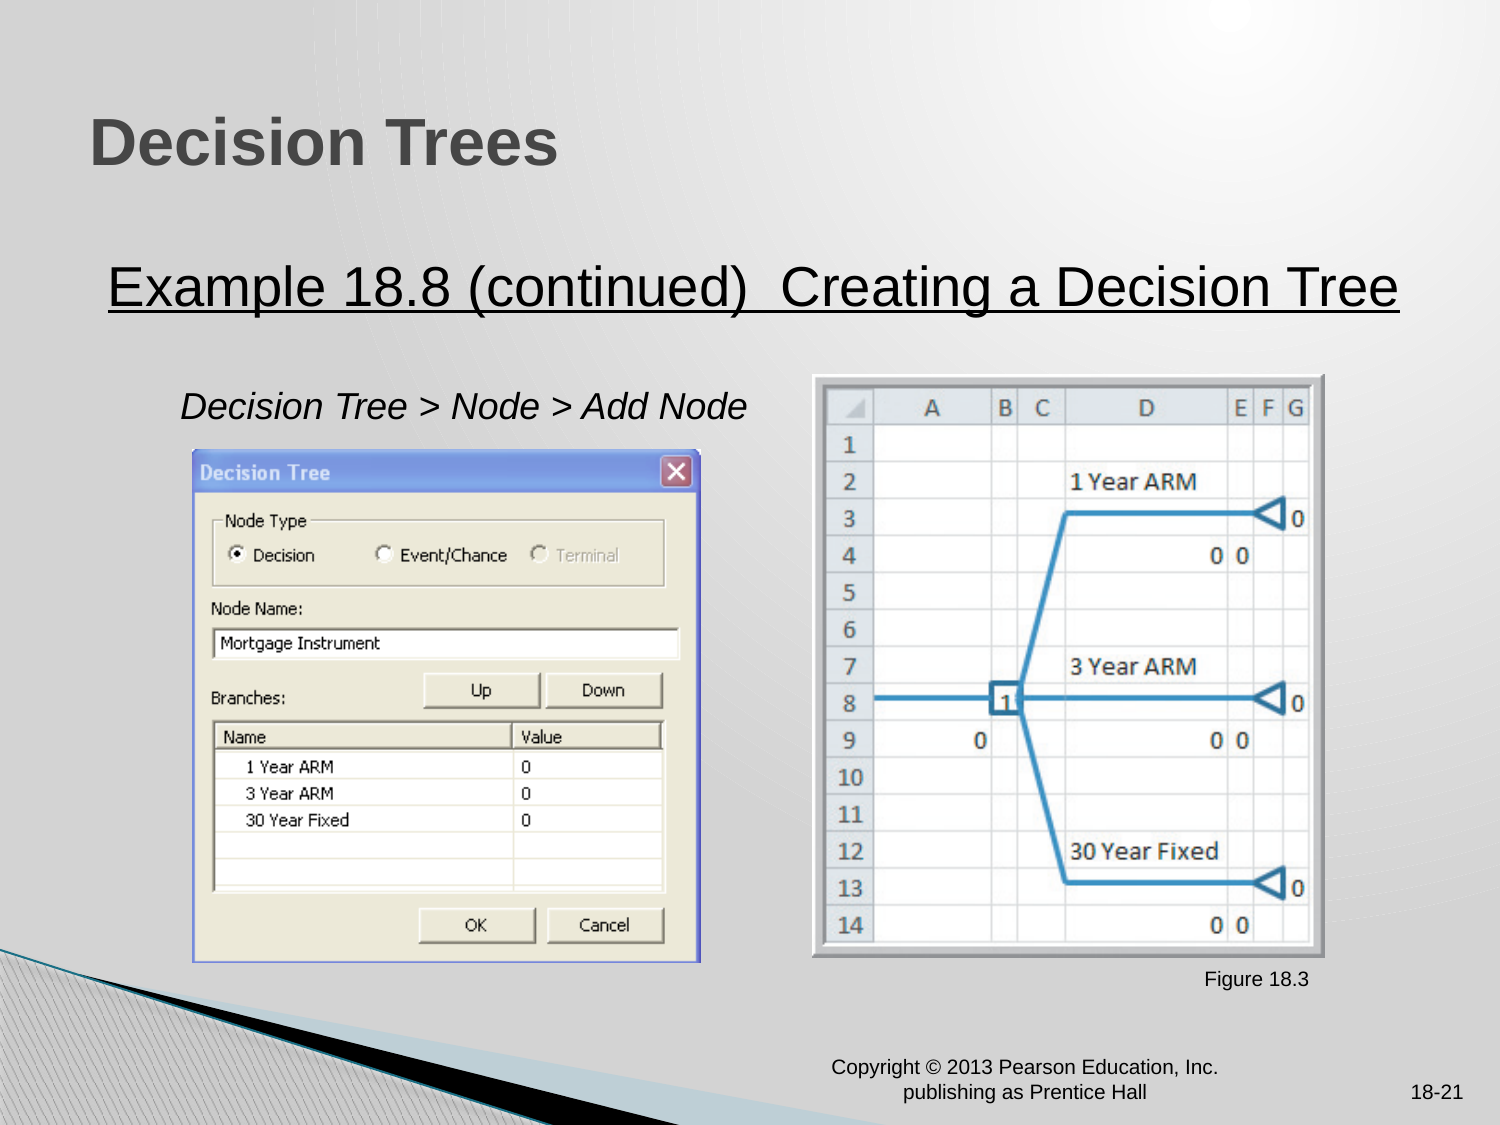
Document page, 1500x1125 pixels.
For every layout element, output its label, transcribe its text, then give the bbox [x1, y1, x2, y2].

slide_number 18-21 [1362, 1051, 1479, 1112]
title Decision Trees [75, 45, 1425, 233]
text_box Decision Tree > Node > Add Node [165, 374, 763, 435]
footer Copyright © 2013 Pearson Education, Inc. publishing as Prentice Hall [812, 1051, 1238, 1112]
text_box Figure 18.3 [1189, 966, 1325, 999]
picture [192, 449, 702, 963]
picture [812, 374, 1326, 958]
list Example 18.8 (continued) Creating a Decision Tree [74, 242, 1426, 986]
